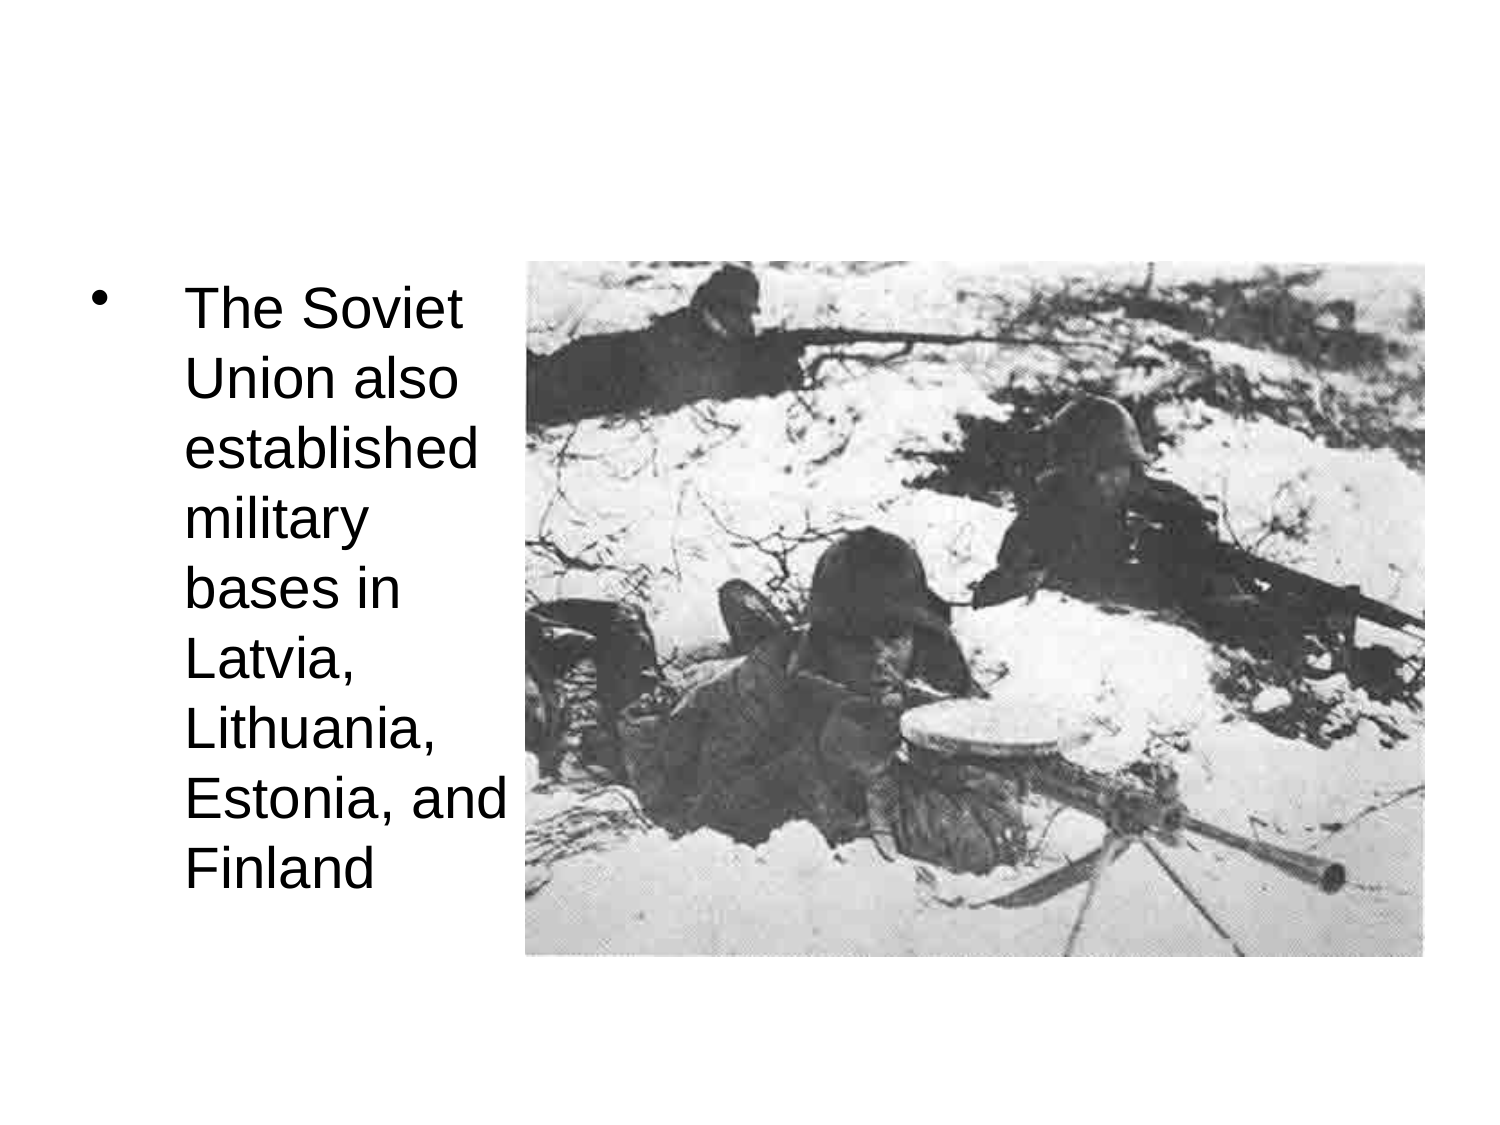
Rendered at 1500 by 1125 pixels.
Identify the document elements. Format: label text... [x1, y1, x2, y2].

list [524, 261, 1426, 957]
list The Soviet Union also established military bases in Latvia, Lithuania, Estonia, and Finland [75, 262, 550, 1005]
